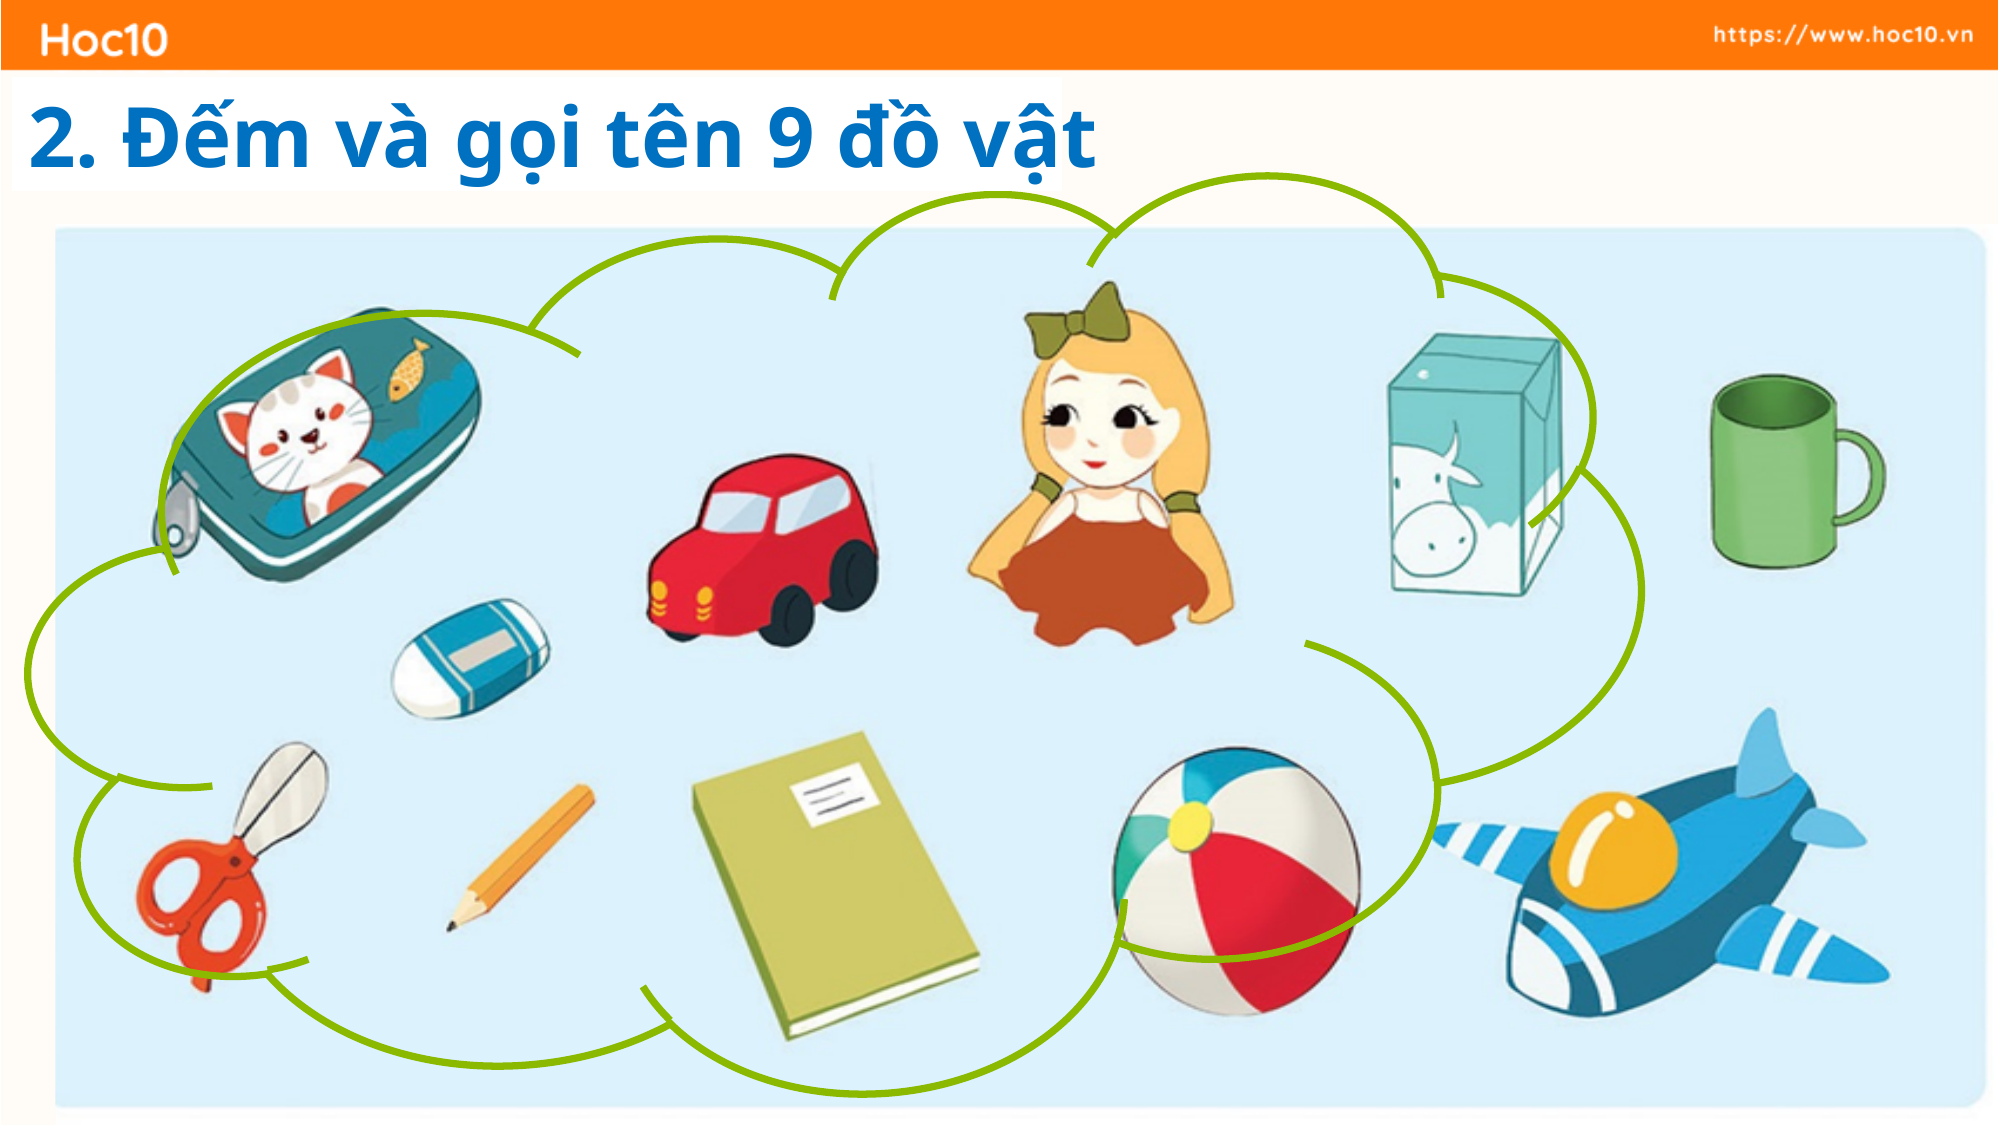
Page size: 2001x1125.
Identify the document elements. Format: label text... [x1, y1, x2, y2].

text_box 2. Đếm và gọi tên 9 đồ vật [12, 77, 1062, 191]
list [55, 224, 2000, 1125]
text_box [888, 193, 1105, 224]
picture [1, 0, 1998, 1125]
text_box [1124, 174, 1405, 224]
text_box [26, 603, 55, 743]
